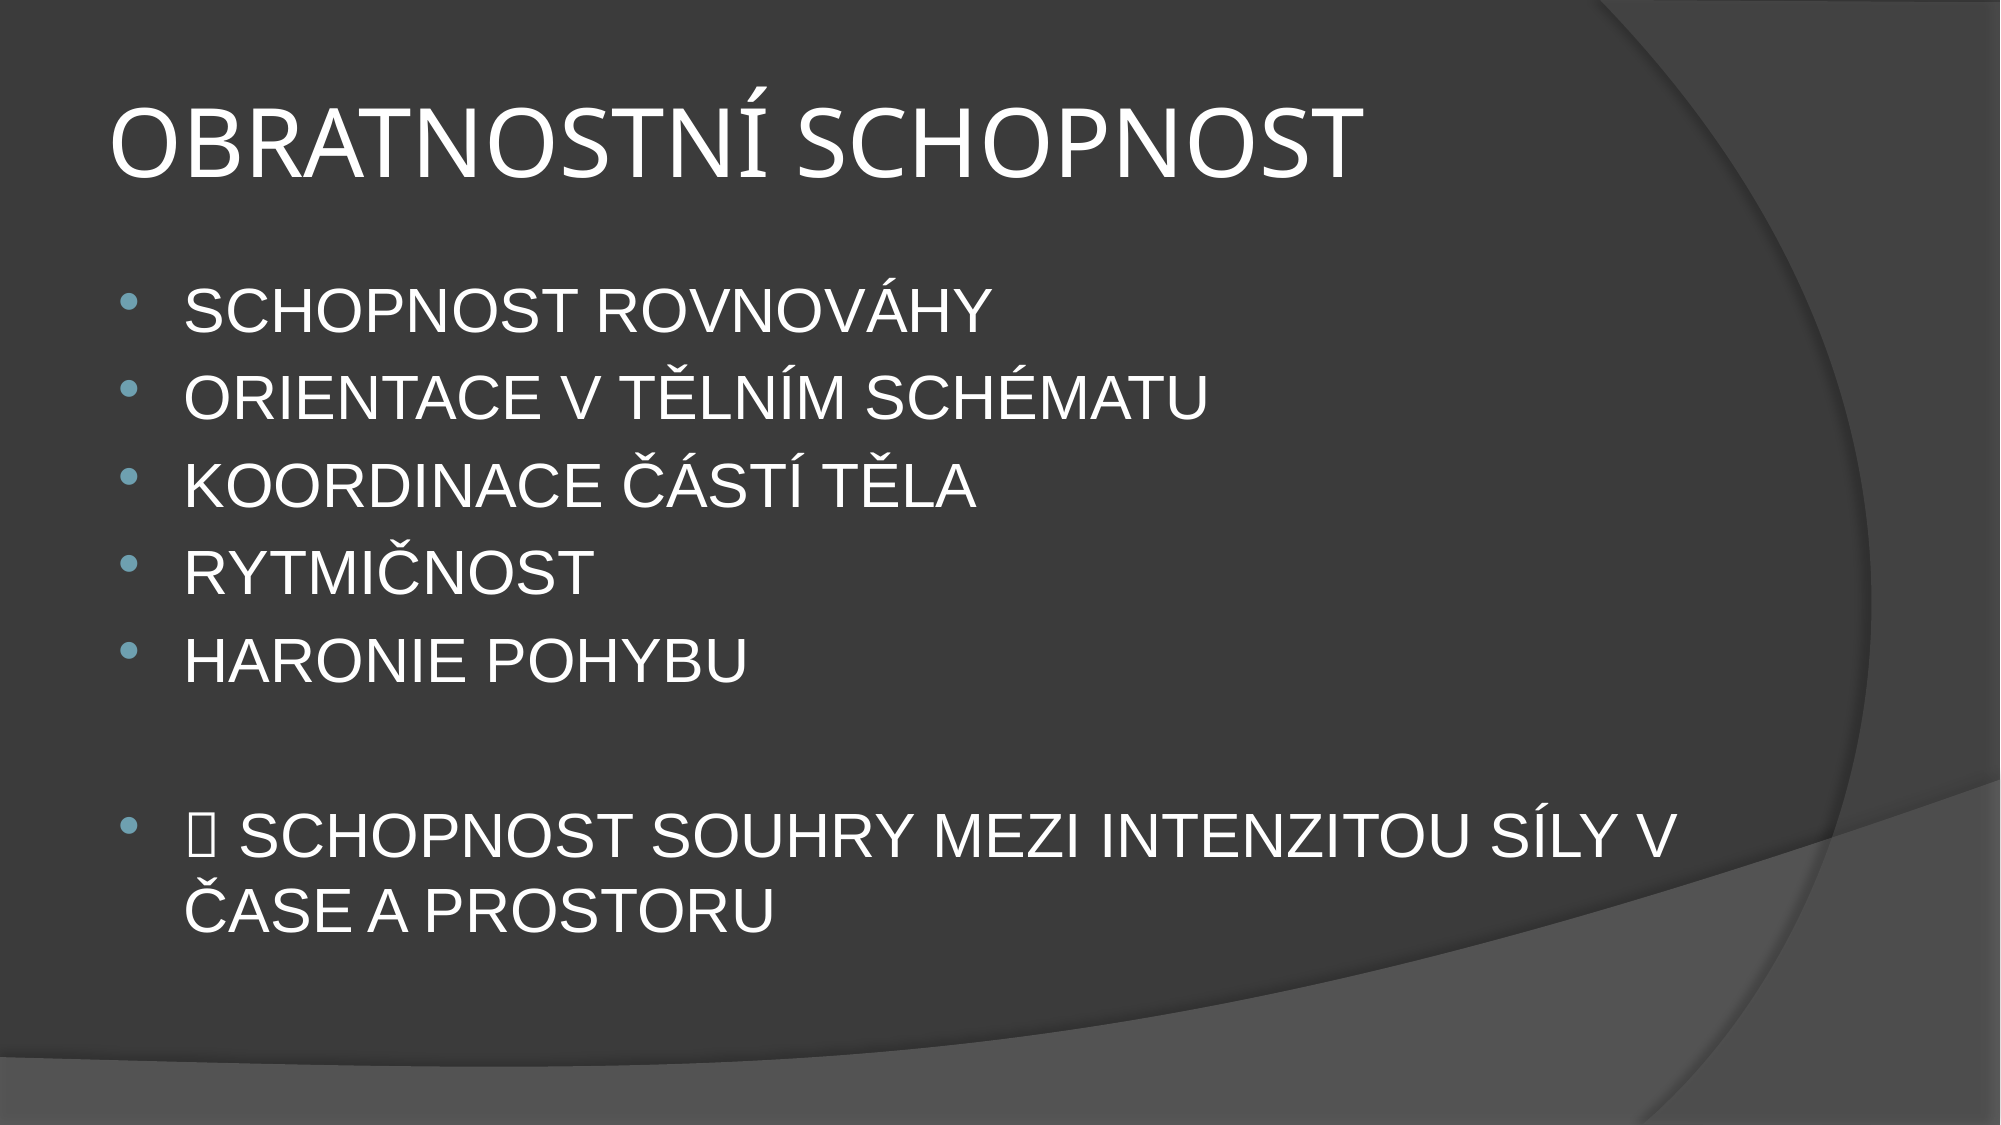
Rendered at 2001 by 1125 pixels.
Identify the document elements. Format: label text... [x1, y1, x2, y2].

title OBRATNOSTNÍ SCHOPNOST [99, 45, 1734, 233]
list SCHOPNOST ROVNOVÁHY ORIENTACE V TĚLNÍM SCHÉMATU KOORDINACE ČÁSTÍ TĚLA RYTMIČNOST HARONIE POHYBU  SCHOPNOST SOUHRY MEZI INTENZITOU SÍLY V ČASE A PROSTORU [99, 262, 1734, 1005]
